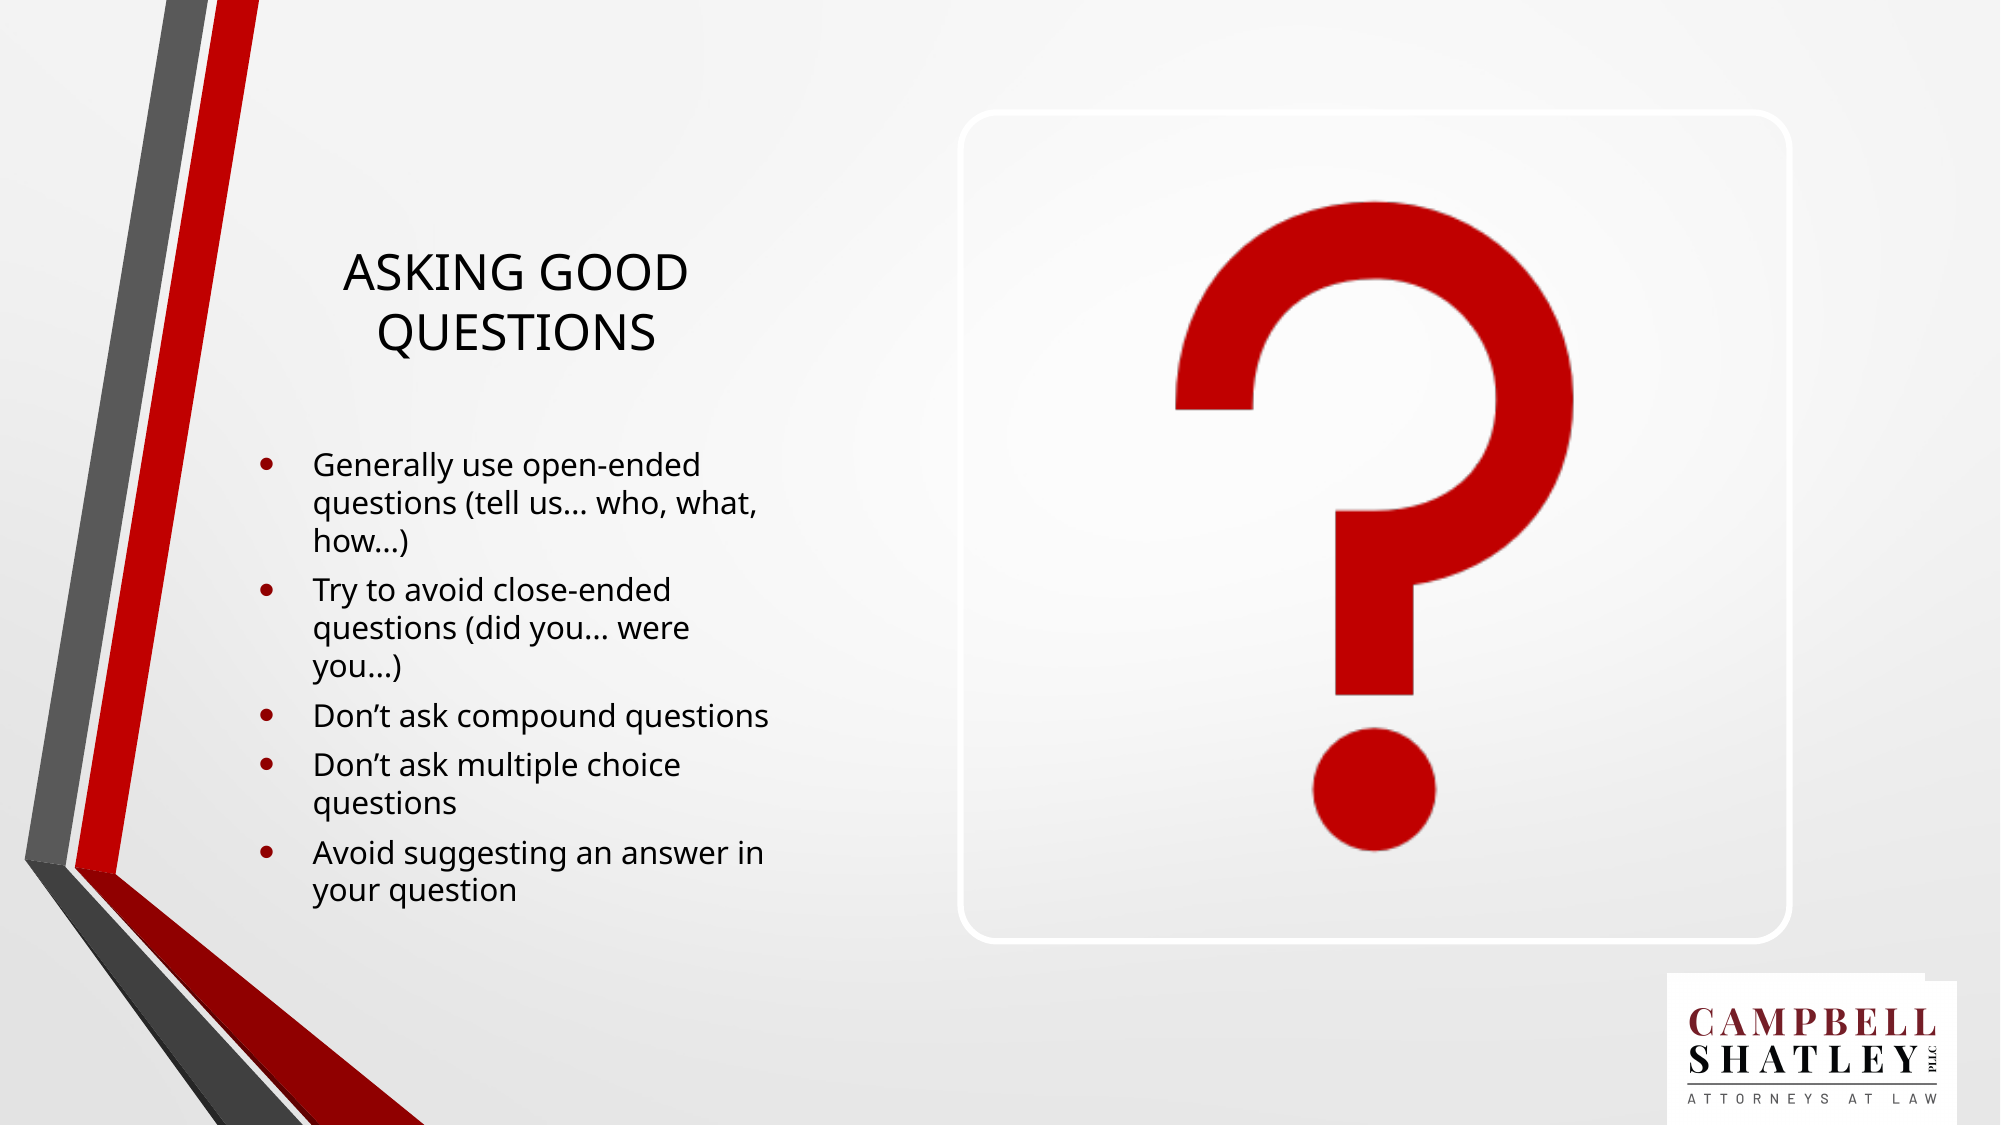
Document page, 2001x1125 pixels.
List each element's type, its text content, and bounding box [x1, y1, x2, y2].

picture [960, 112, 1790, 942]
list Generally use open-ended questions (tell us… who, what, how…) Try to avoid close-ended questions (did you… were you…) Don’t ask compound questions Don’t ask multiple choice questions Avoid suggesting an answer in your question [243, 437, 791, 950]
title ASKING GOOD QUESTIONS [243, 177, 791, 425]
picture [1667, 973, 1957, 1125]
